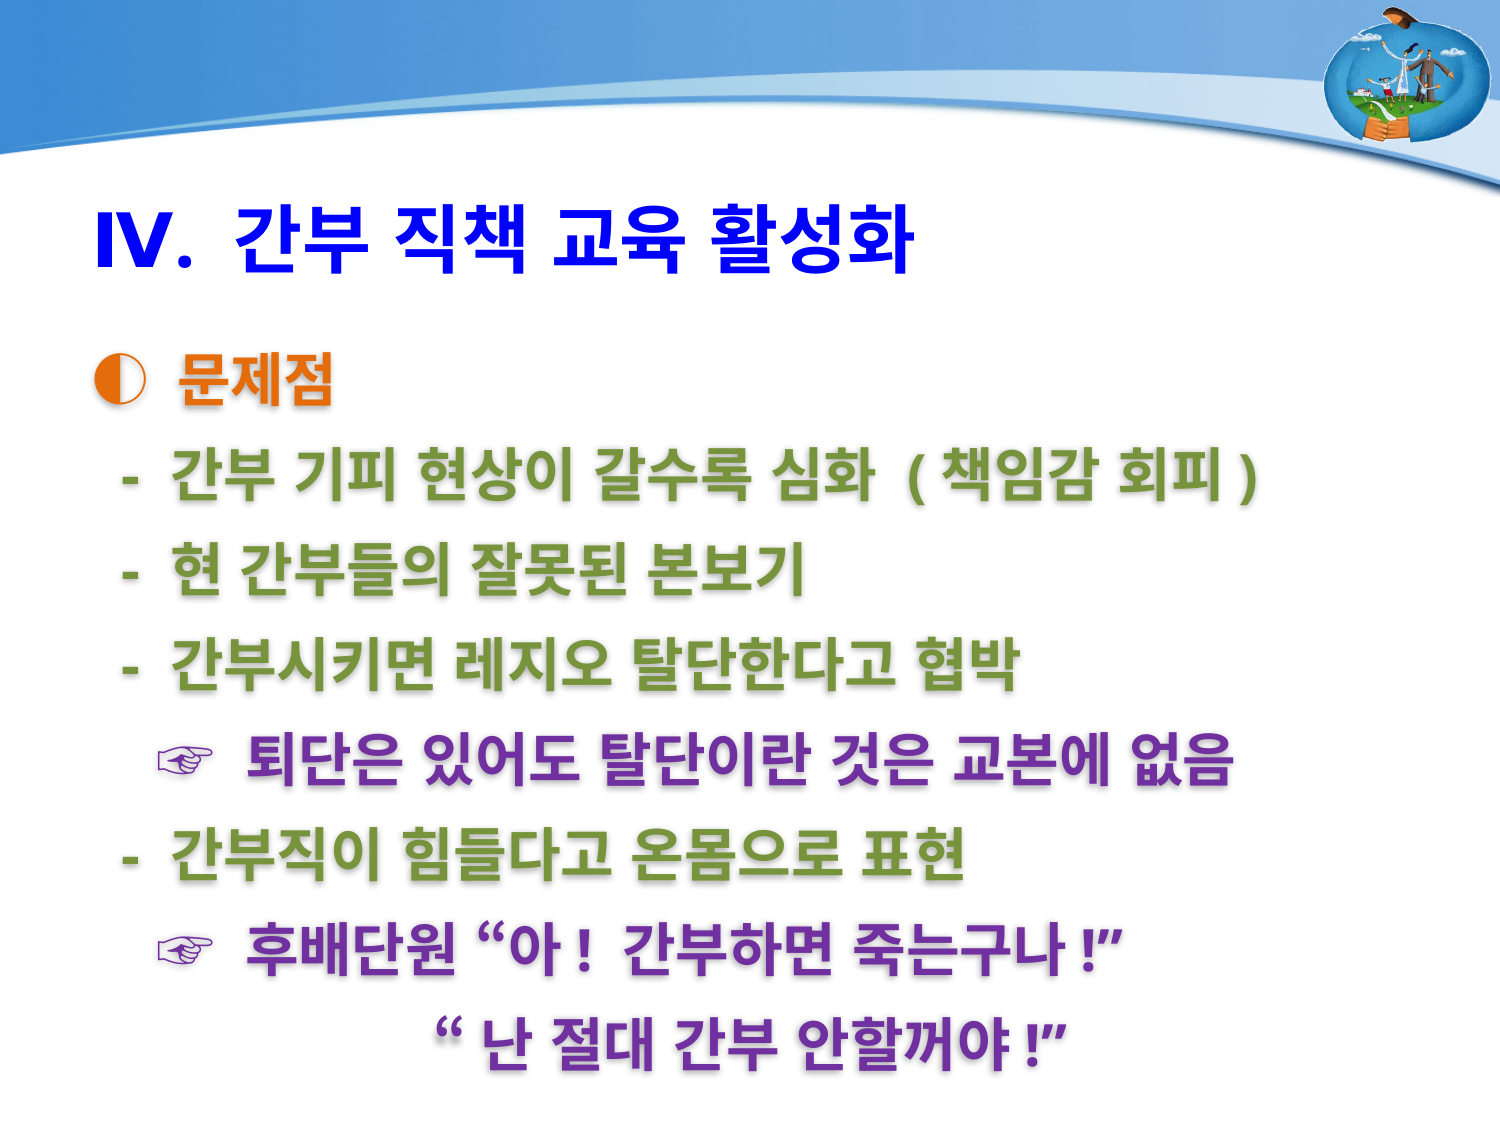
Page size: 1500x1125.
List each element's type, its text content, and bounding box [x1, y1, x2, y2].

picture [0, 0, 1500, 197]
text_box Ⅳ. 간부 직책 교육 활성화 [77, 185, 1424, 290]
text_box ◐ 문제점 - 간부 기피 현상이 갈수록 심화 (책임감 회피) - 현 간부들의 잘못된 본보기 - 간부시키면 레지오 탈단한다고 협박 ☞ 퇴단은 있어도 탈단이란 것은 교본에 없음 - 간부직이 힘들다고 온몸으로 표현 ☞ 후배단원 “아! 간부하면 죽는구나!” “난 절대 간부 안할꺼야!” [76, 314, 1424, 1106]
